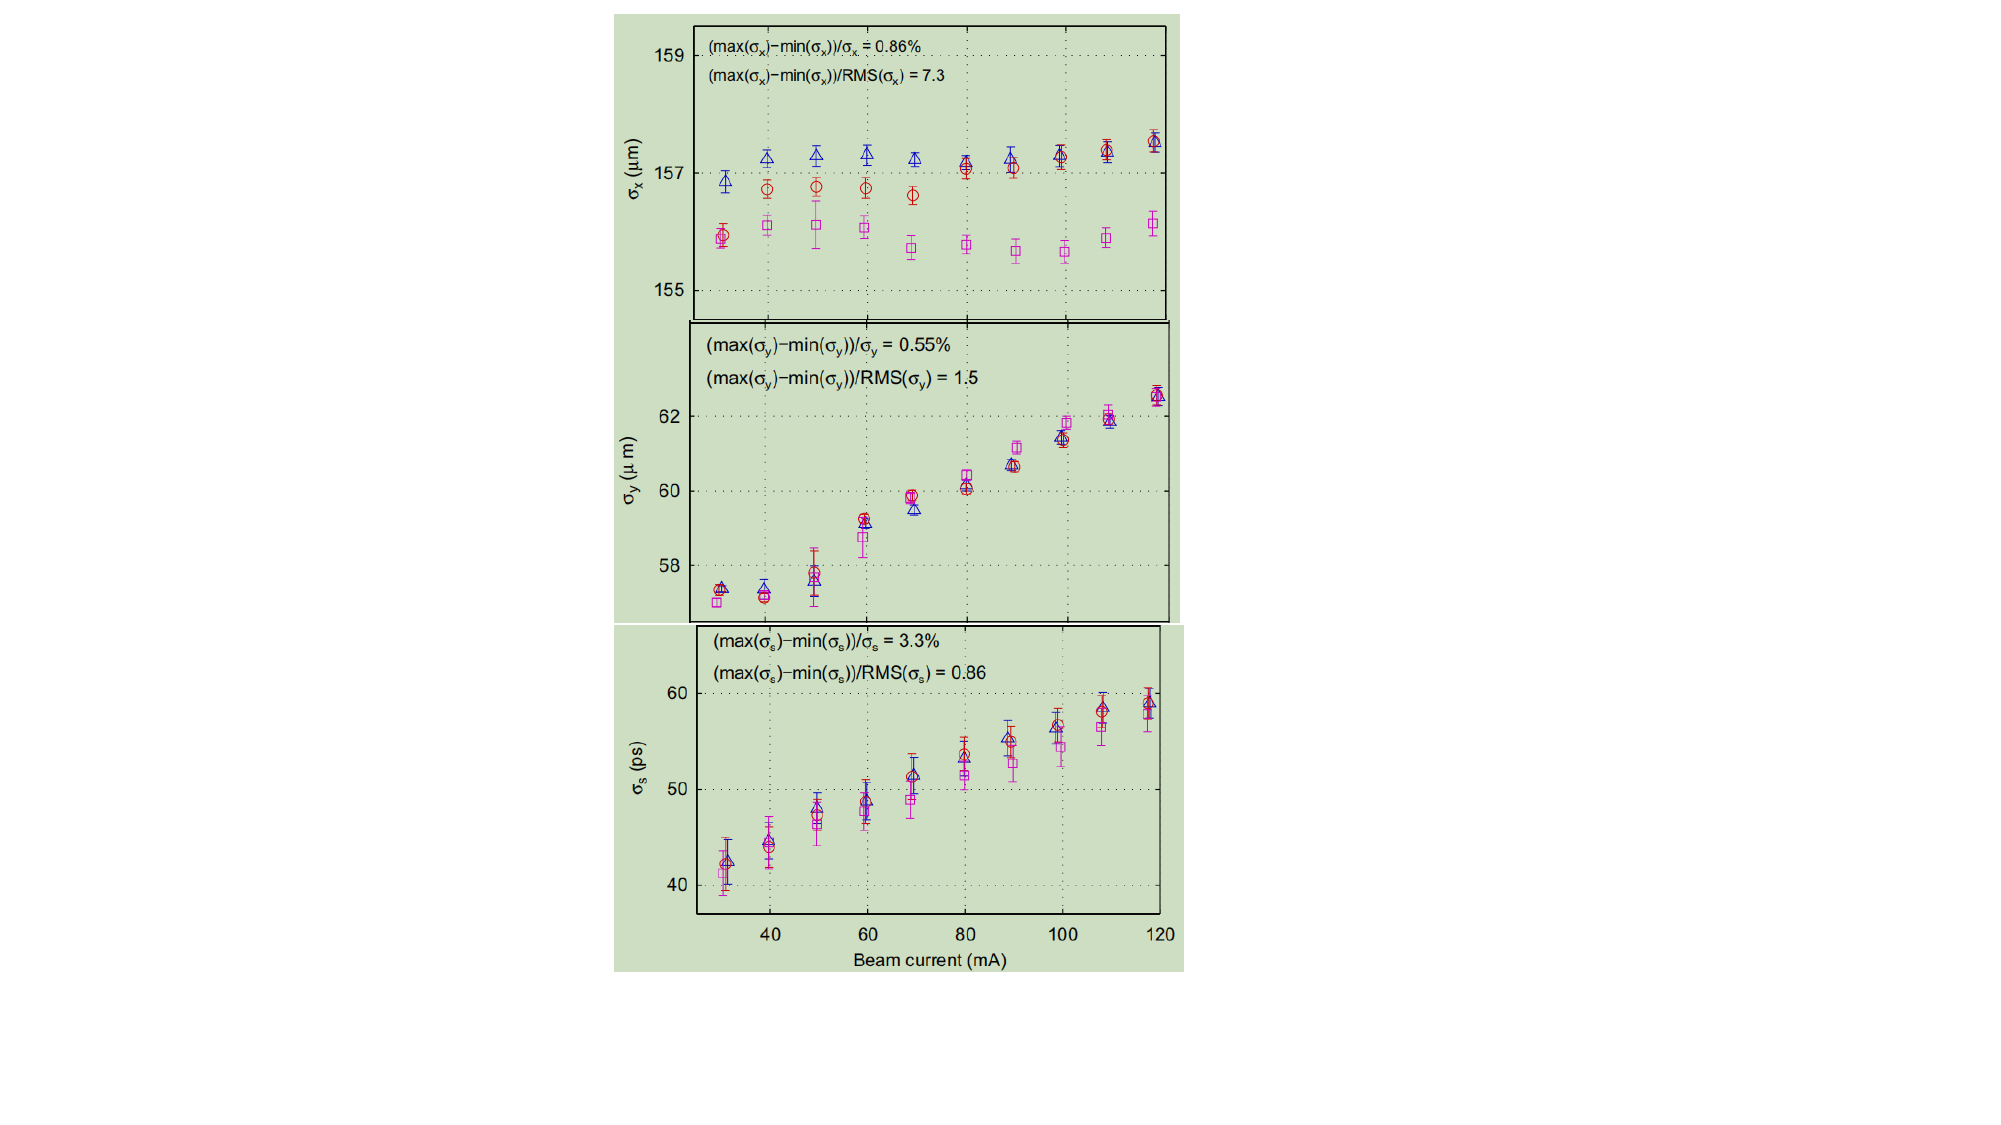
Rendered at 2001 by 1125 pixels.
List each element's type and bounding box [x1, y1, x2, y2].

picture [614, 625, 1184, 972]
list [614, 14, 1180, 320]
picture [614, 320, 1180, 623]
